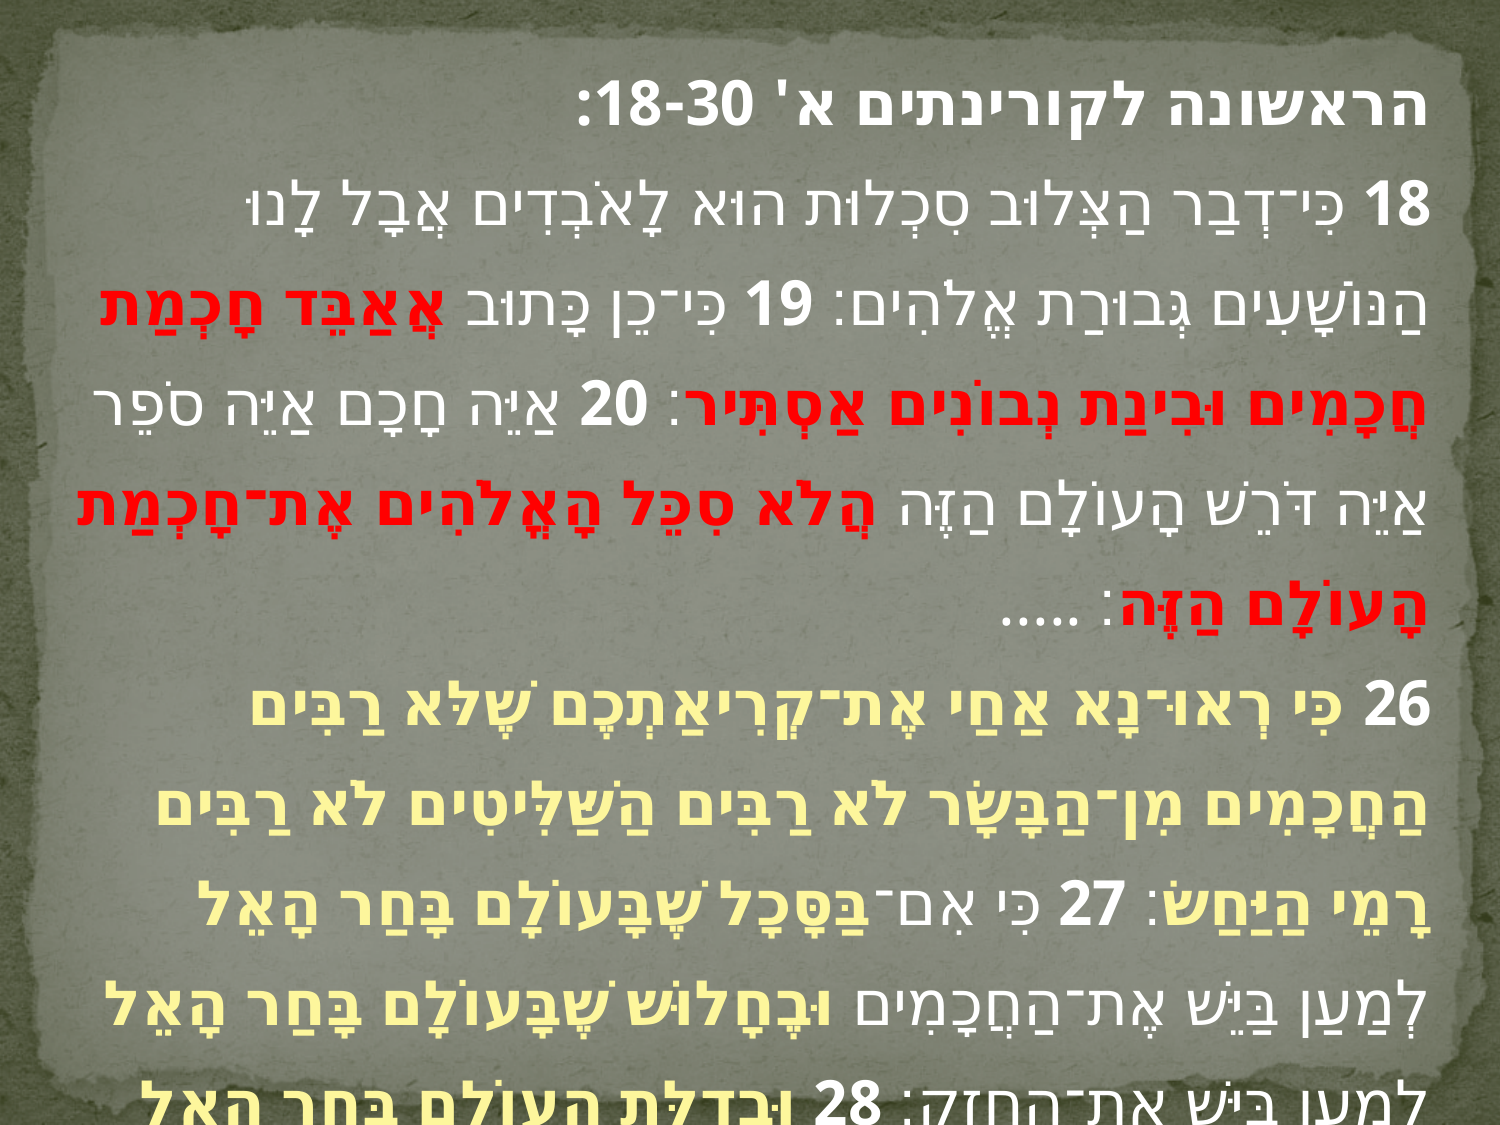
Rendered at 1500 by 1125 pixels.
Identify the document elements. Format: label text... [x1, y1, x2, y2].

text_box הראשונה לקורינתים א' 18-30: 18 כִּי־דְבַר הַצְּלוּב סִכְלוּת הוּא לָאֹבְדִים אֲבָל לָנוּ הַנּוֹשָׁעִים גְּבוּרַת אֱלֹהִים׃ 19 כִּי־כֵן כָּתוּב אֲאַבֵּד חָכְמַת חֲכָמִים וּבִינַת נְבוֹנִים אַסְתִּיר׃ 20 אַיֵּה חָכָם אַיֵּה סֹפֵר אַיֵּה דֹּרֵשׁ הָעוֹלָם הַזֶּה הֲלֹא סִכֵּל הָאֳלֹהִים אֶת־חָכְמַת הָעוֹלָם הַזֶּה׃ ..... 26 כִּי רְאוּ־נָא אַחַי אֶת־קְרִיאַתְכֶם שֶׁלּא רַבִּים הַחֲכָמִים מִן־הַבָּשָׂר לֹא רַבִּים הַשַּׁלִּיטִים לֹא רַבִּים רָמֵי הַיַּחַשׂ׃ 27 כִּי אִם־בַּסָּכָל שֶׁבָּעוֹלָם בָּחַר הָאֵל לְמַעַן בַּיֵּשׁ אֶת־הַחֲכָמִים וּבֶחָלוּשׁ שֶׁבָּעוֹלָם בָּחַר הָאֵל לְמַעַן בַּיֵּשׁ אֶת־הֶחָזָק׃ 28 וּבְדַלַּת הָעוֹלָם בָּחַר הָאֵל וּבַנִּמְאָס וּבַאֲשֶׁר כְּאָיִן ... [53, 30, 1447, 1125]
